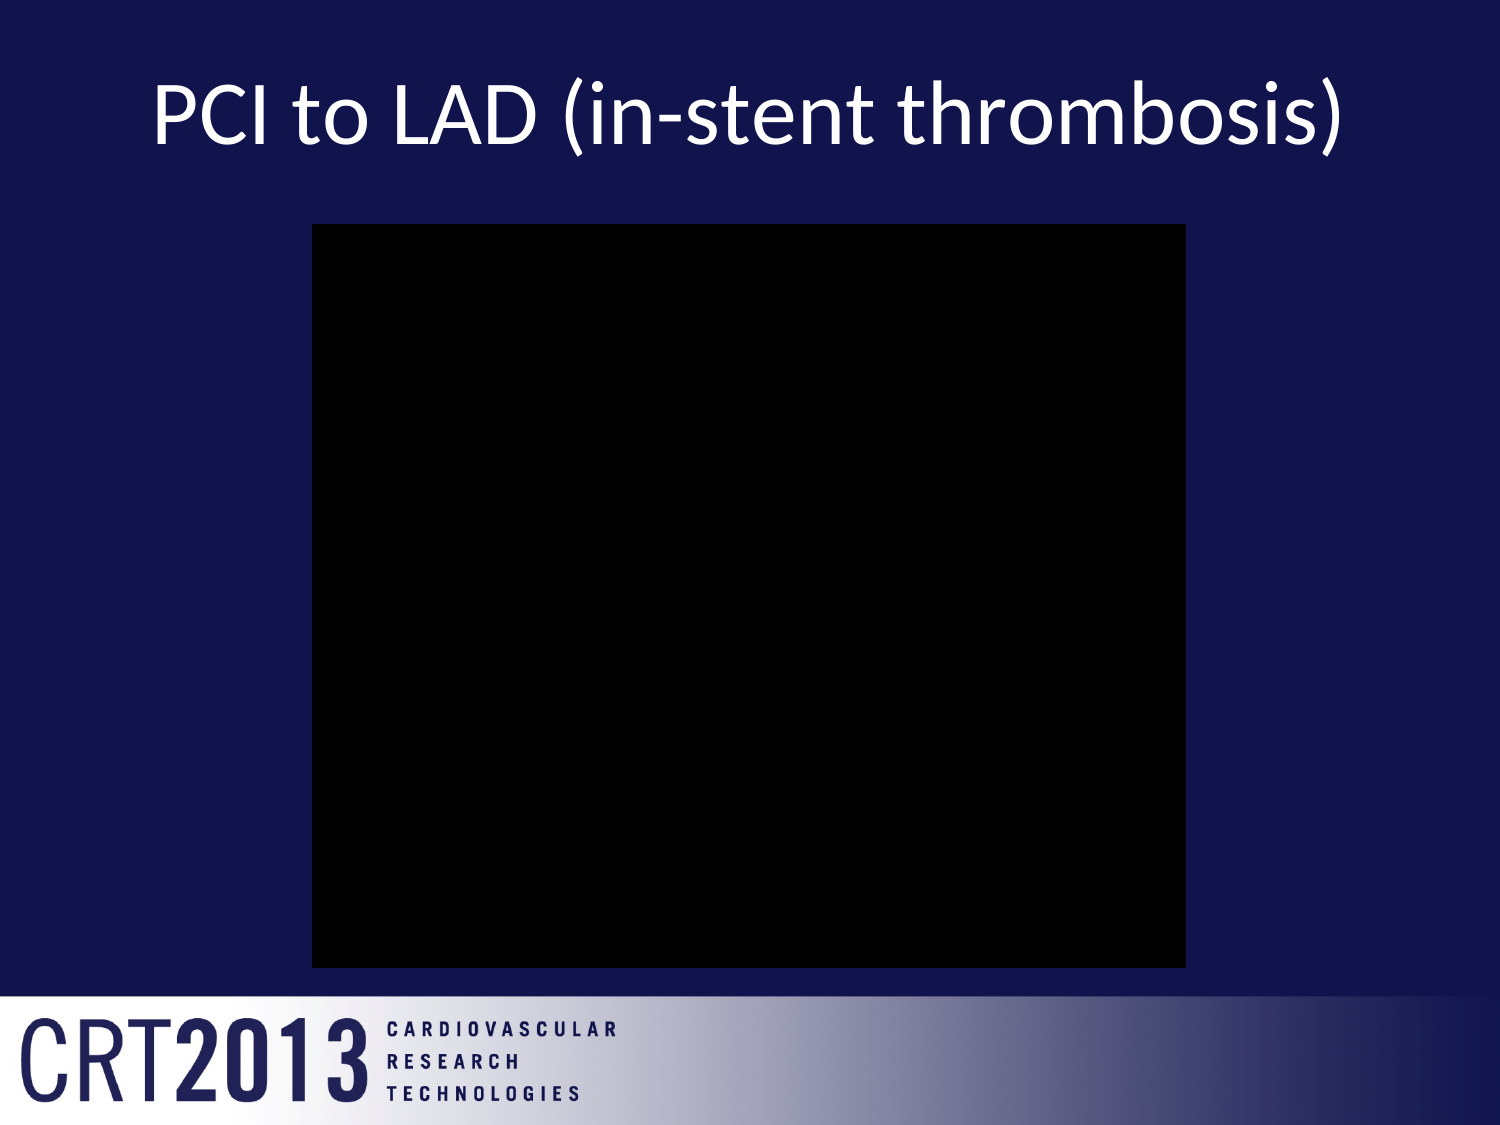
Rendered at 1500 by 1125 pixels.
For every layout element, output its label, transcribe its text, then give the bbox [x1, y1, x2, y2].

title PCI to LAD (in-stent thrombosis) [75, 45, 1425, 233]
picture [0, 0, 1500, 1125]
